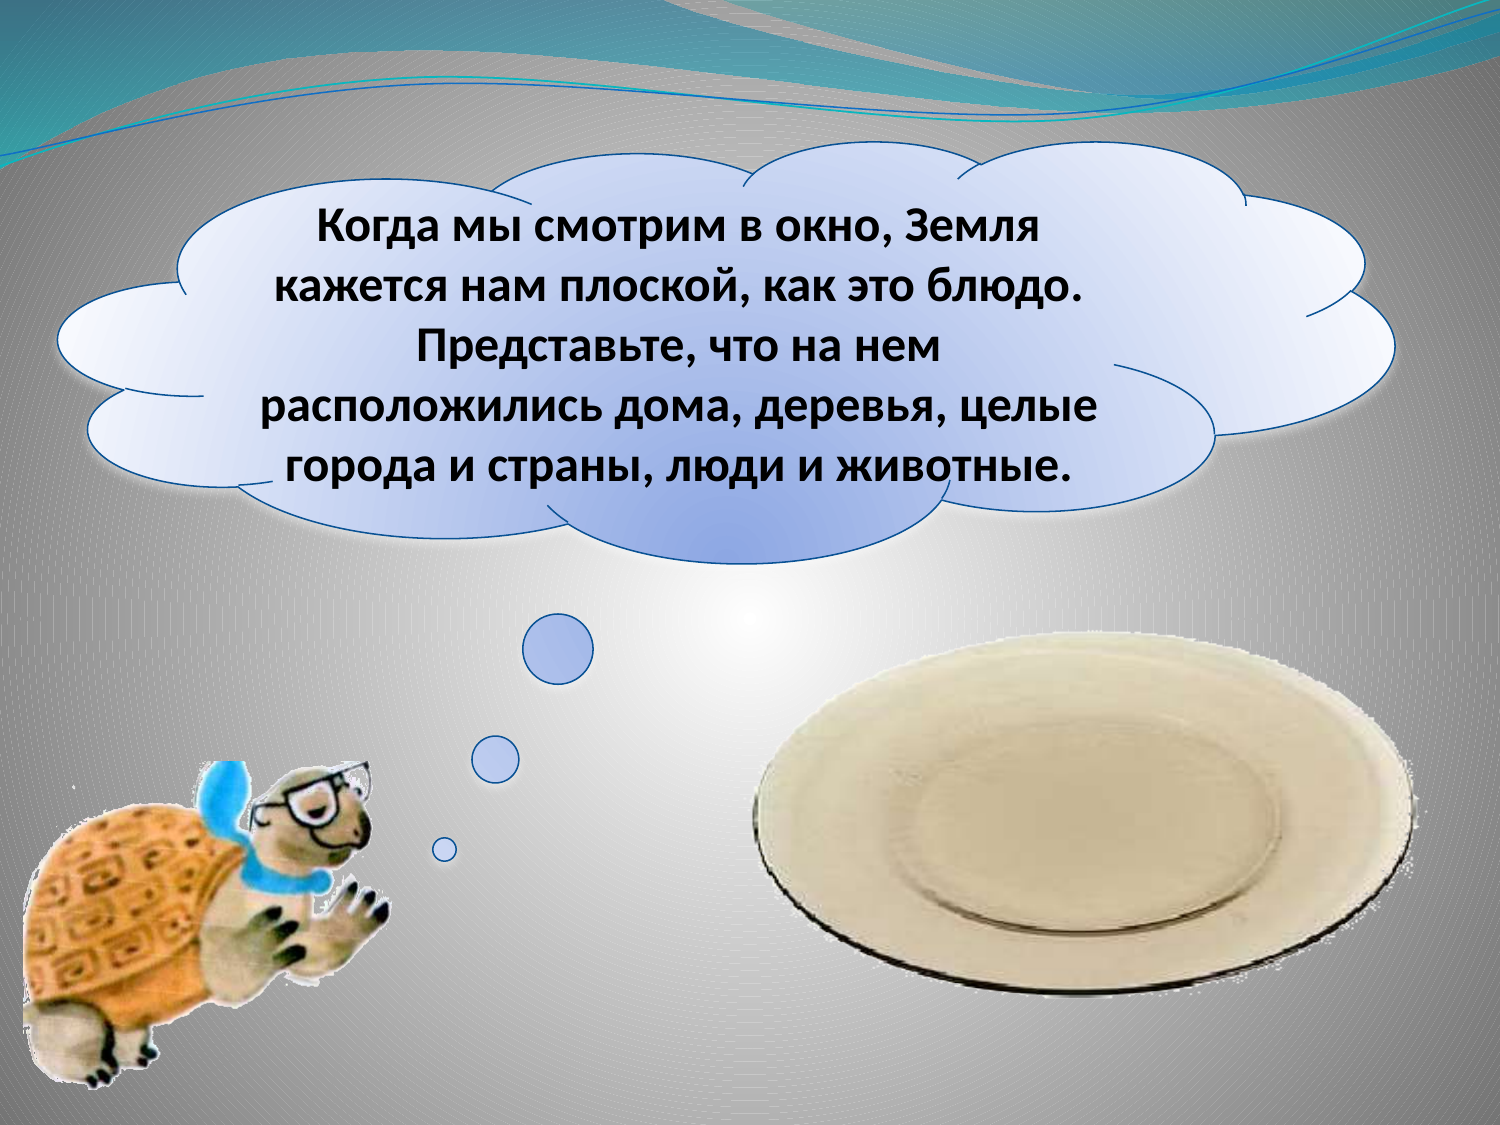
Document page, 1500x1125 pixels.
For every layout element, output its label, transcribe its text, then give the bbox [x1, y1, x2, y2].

text_box Когда мы смотрим в окно, Земля кажется нам плоской, как это блюдо. Представьте, что на нем расположились дома, деревья, целые города и страны, люди и животные. [521, 613, 594, 686]
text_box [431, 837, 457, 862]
picture [23, 761, 399, 1098]
text_box Когда мы смотрим в окно, Земля кажется нам плоской, как это блюдо. Представьте, что на нем расположились дома, деревья, целые города и страны, люди и животные. [56, 141, 1396, 565]
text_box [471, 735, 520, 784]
picture [726, 550, 1442, 1125]
